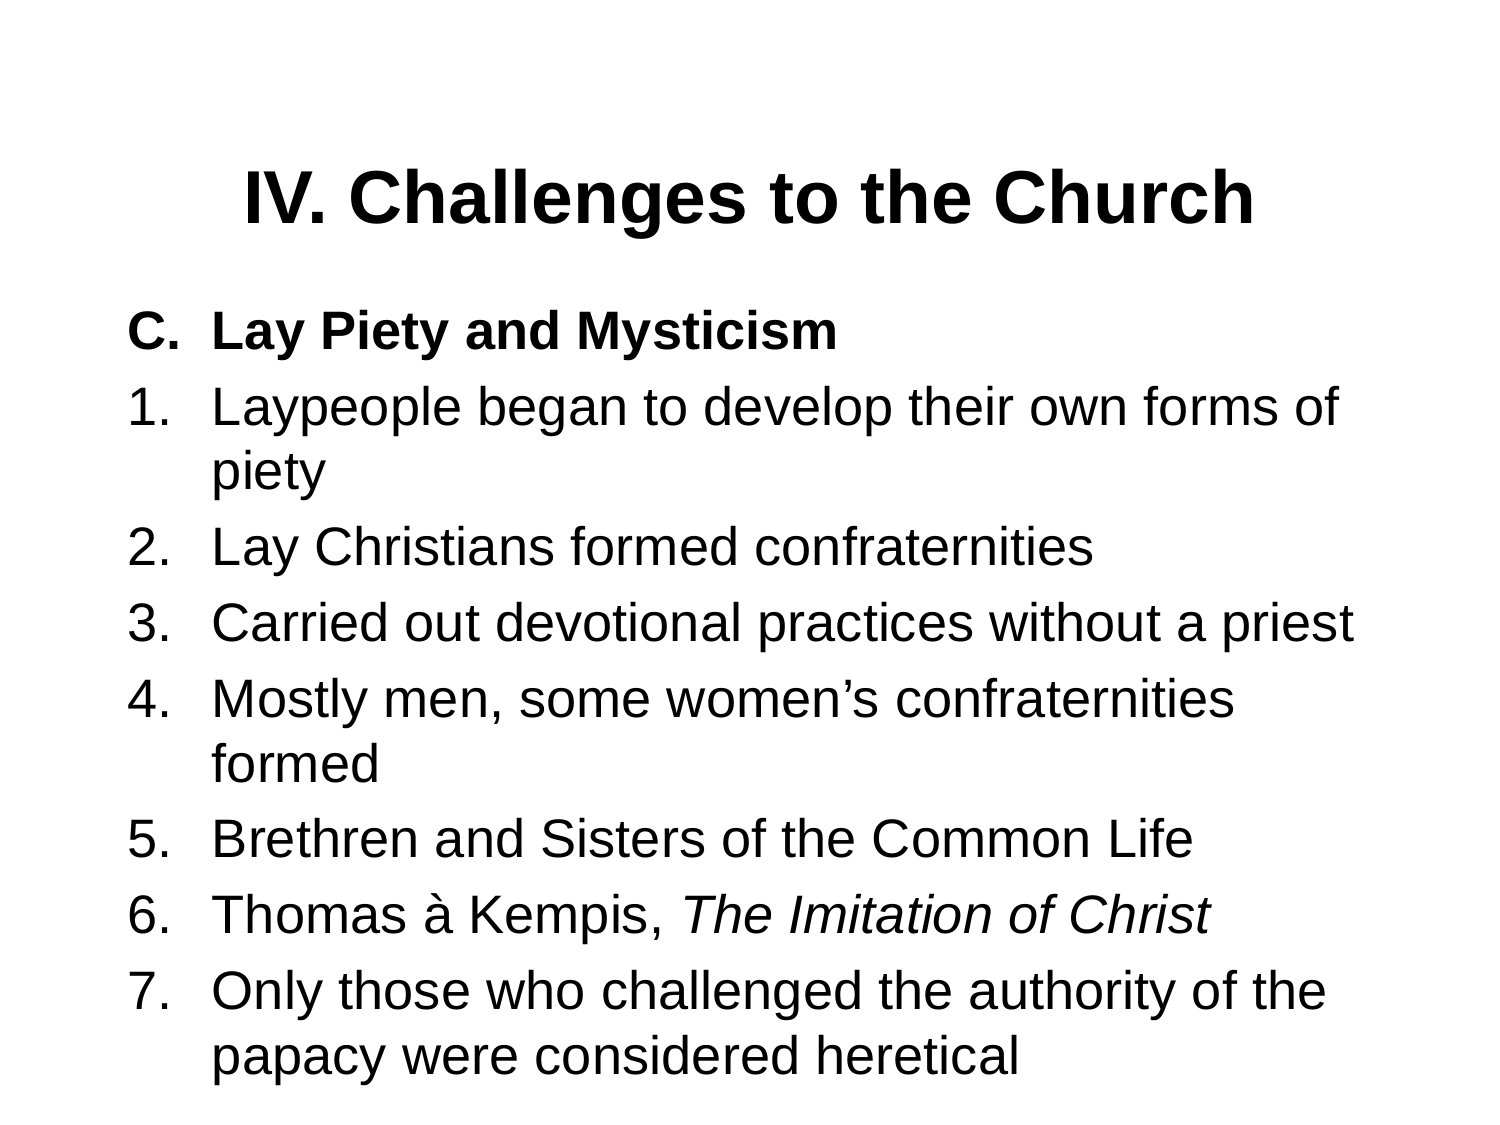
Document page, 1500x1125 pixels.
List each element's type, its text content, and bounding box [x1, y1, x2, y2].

title IV. Challenges to the Church [112, 99, 1388, 287]
list Lay Piety and Mysticism Laypeople began to develop their own forms of piety Lay Christians formed confraternities Carried out devotional practices without a priest Mostly men, some women’s confraternities formed Brethren and Sisters of the Common Life Thomas à Kempis, The Imitation of Christ Only those who challenged the authority of the papacy were considered heretical [112, 287, 1388, 1106]
